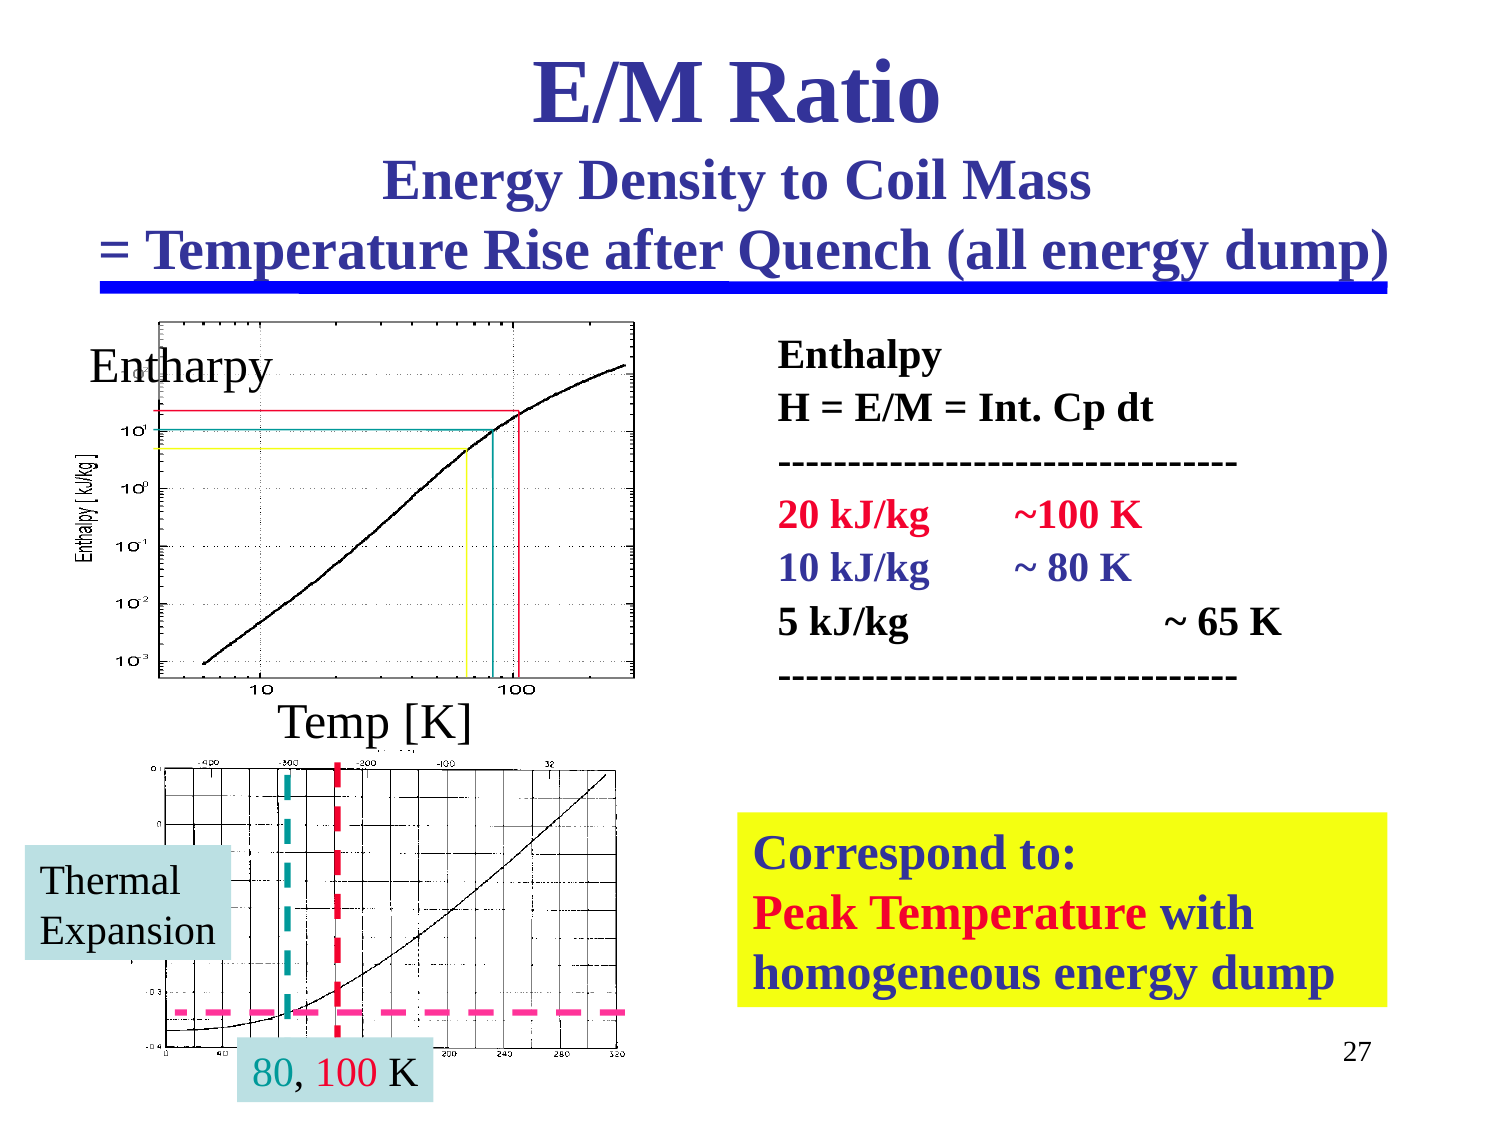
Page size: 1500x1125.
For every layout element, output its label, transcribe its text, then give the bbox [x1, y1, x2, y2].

text_box Correspond to: Peak Temperature with homogeneous energy dump [737, 812, 1388, 1008]
text_box 80, 100 K [237, 1093, 434, 1103]
text_box Thermal Expansion [24, 845, 107, 960]
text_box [74, 299, 663, 738]
picture [112, 749, 651, 1084]
list Enthalpy H = E/M = Int. Cp dt --------------------------------- 20 kJ/kg ~100 K 10 kJ/kg ~ 80 K 5 kJ/kg ~ 65 K --------------------------------- [762, 324, 1413, 800]
slide_number 27 [1074, 1025, 1388, 1100]
title E/M Ratio Energy Density to Coil Mass = Temperature Rise after Quench (all energy dump) [37, 62, 1438, 250]
